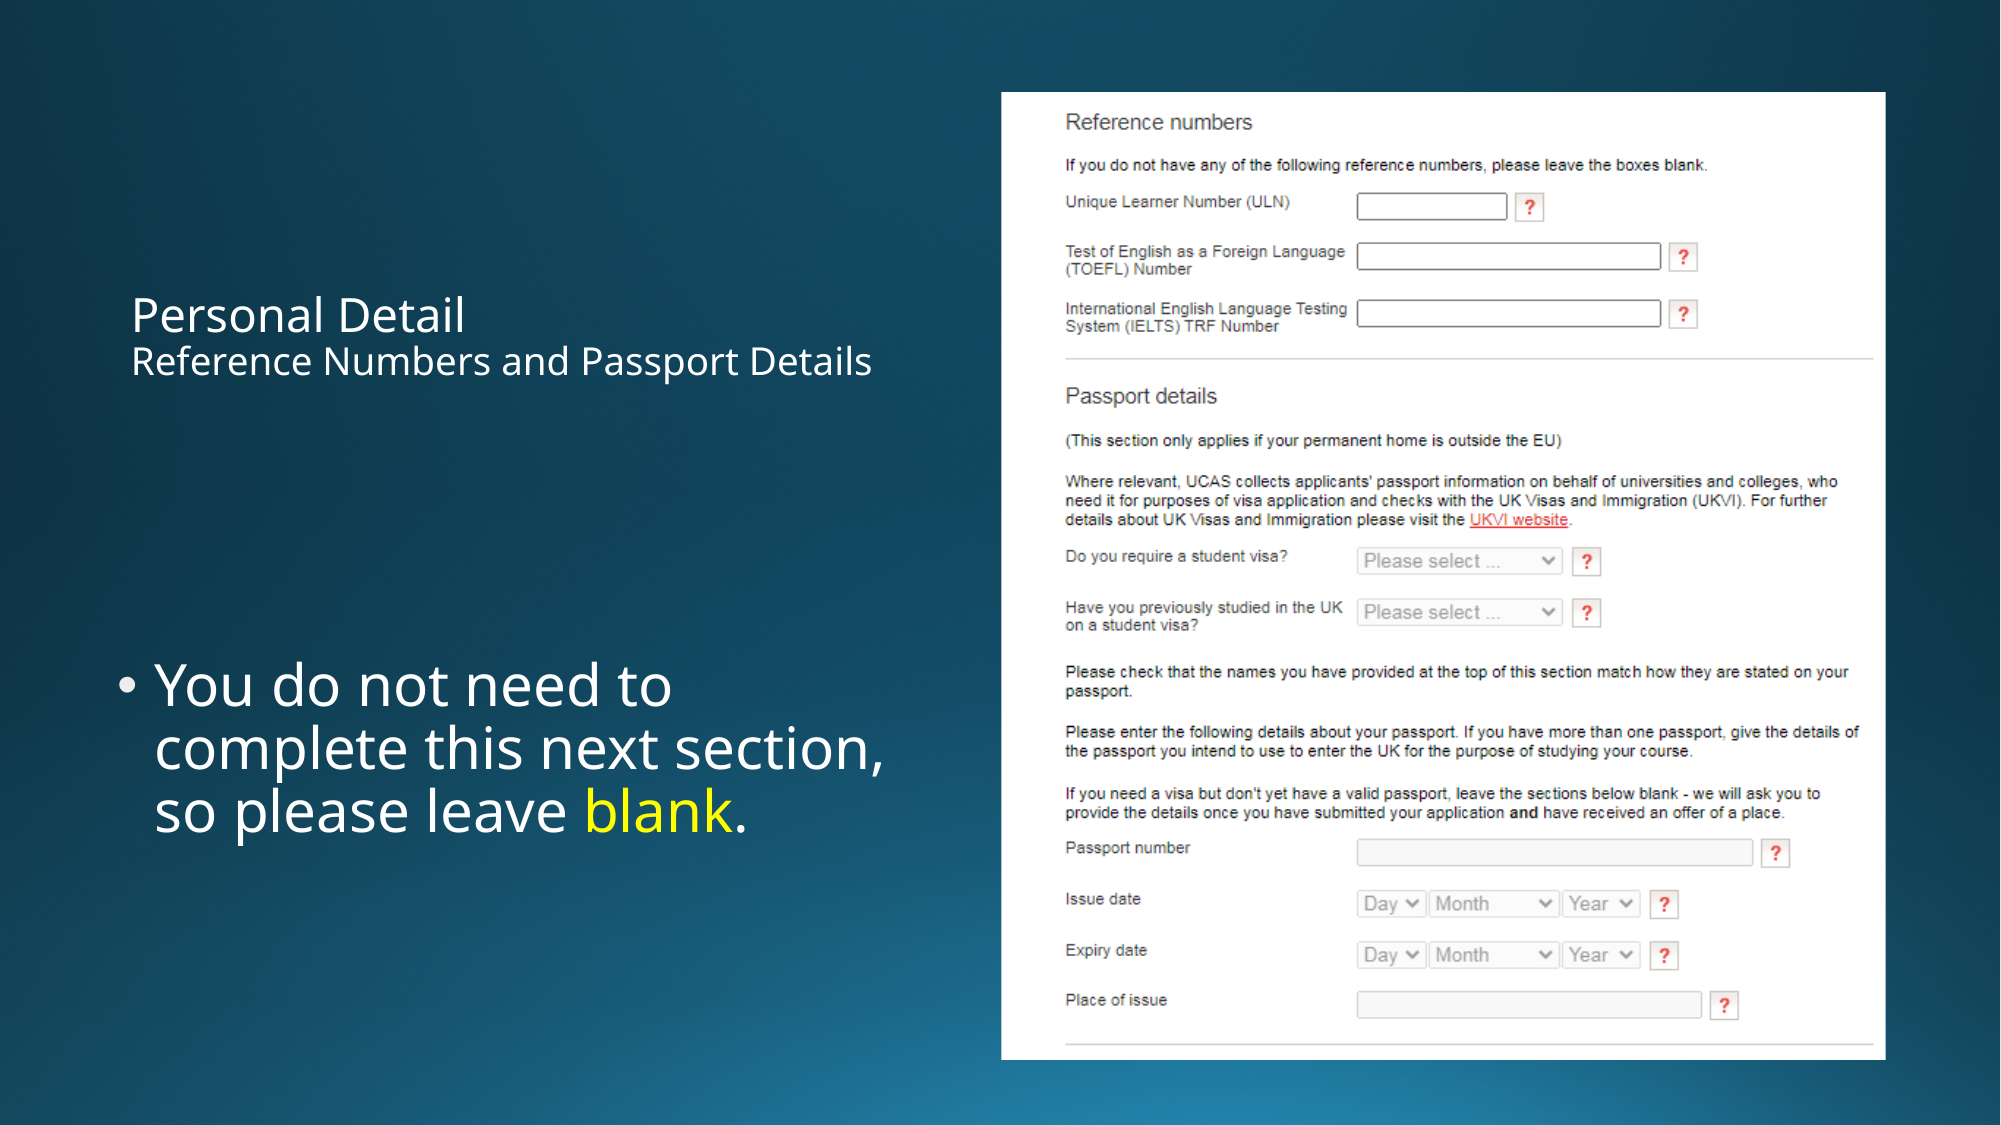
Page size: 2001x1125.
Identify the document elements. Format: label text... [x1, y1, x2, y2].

picture [0, 0, 2001, 1125]
list You do not need to complete this next section, so please leave blank. [101, 648, 938, 855]
title Personal Detail Reference Numbers and Passport Details [115, 282, 952, 501]
